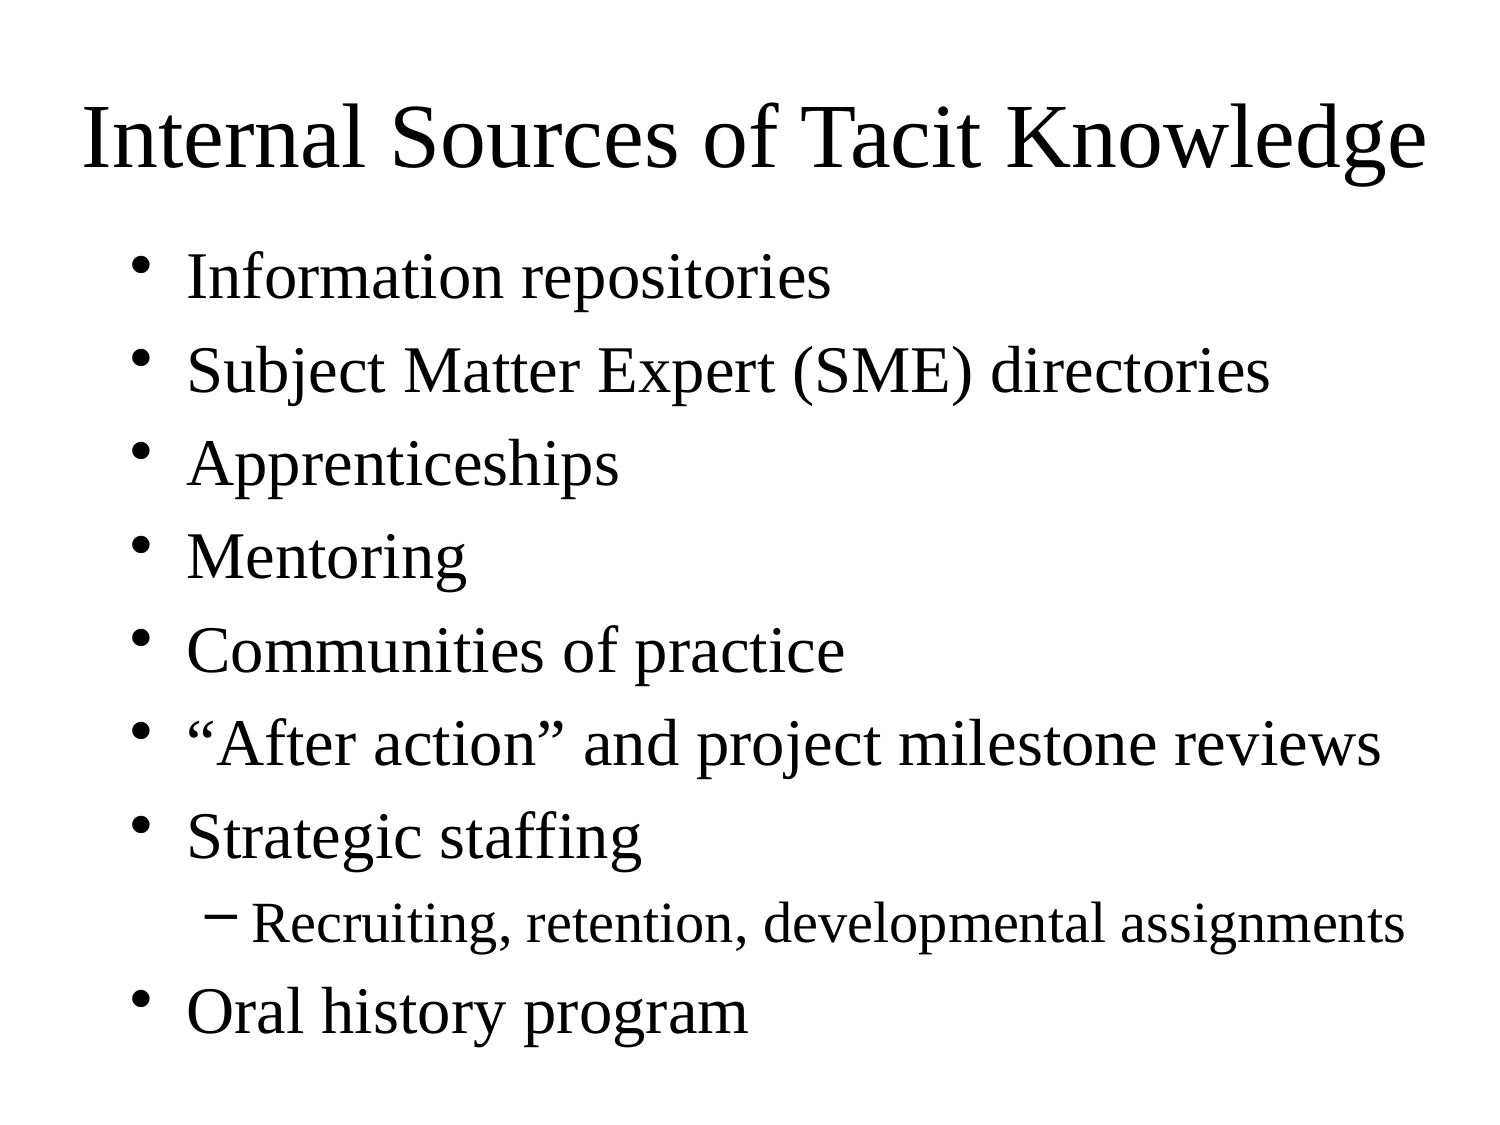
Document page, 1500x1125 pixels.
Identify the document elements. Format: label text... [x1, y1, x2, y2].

title Internal Sources of Tacit Knowledge [11, 36, 1500, 226]
list Information repositories Subject Matter Expert (SME) directories Apprenticeships Mentoring Communities of practice “After action” and project milestone reviews Strategic staffing Recruiting, retention, developmental assignments Oral history program [114, 224, 1479, 901]
